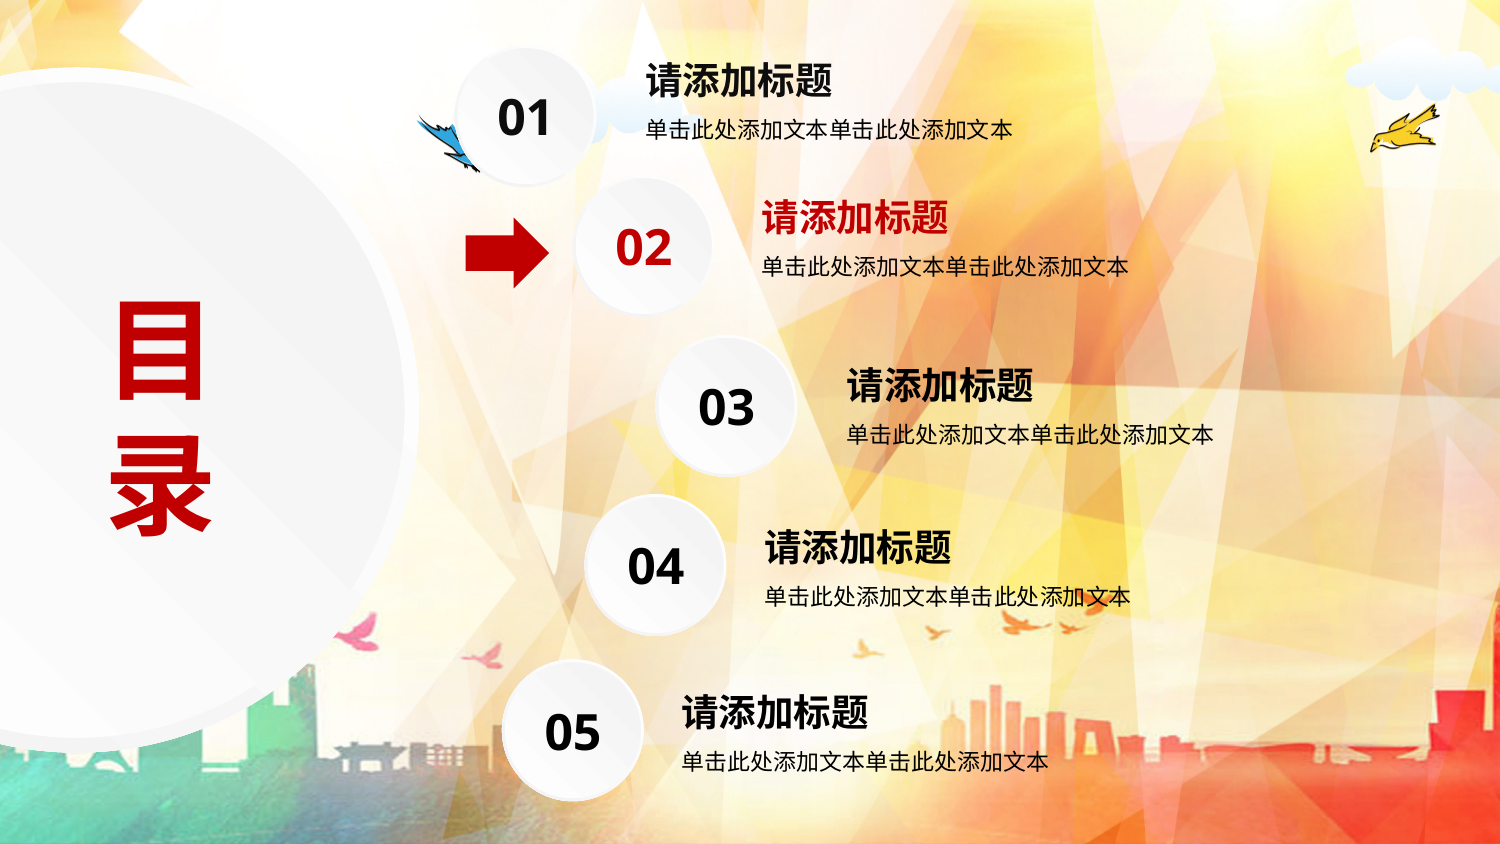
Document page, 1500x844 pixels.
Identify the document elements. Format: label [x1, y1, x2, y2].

text_box [454, 44, 597, 188]
text_box [572, 174, 715, 318]
text_box [584, 493, 727, 637]
text_box [0, 67, 420, 753]
text_box [501, 659, 644, 802]
picture [0, 0, 1500, 844]
text_box [655, 334, 798, 478]
